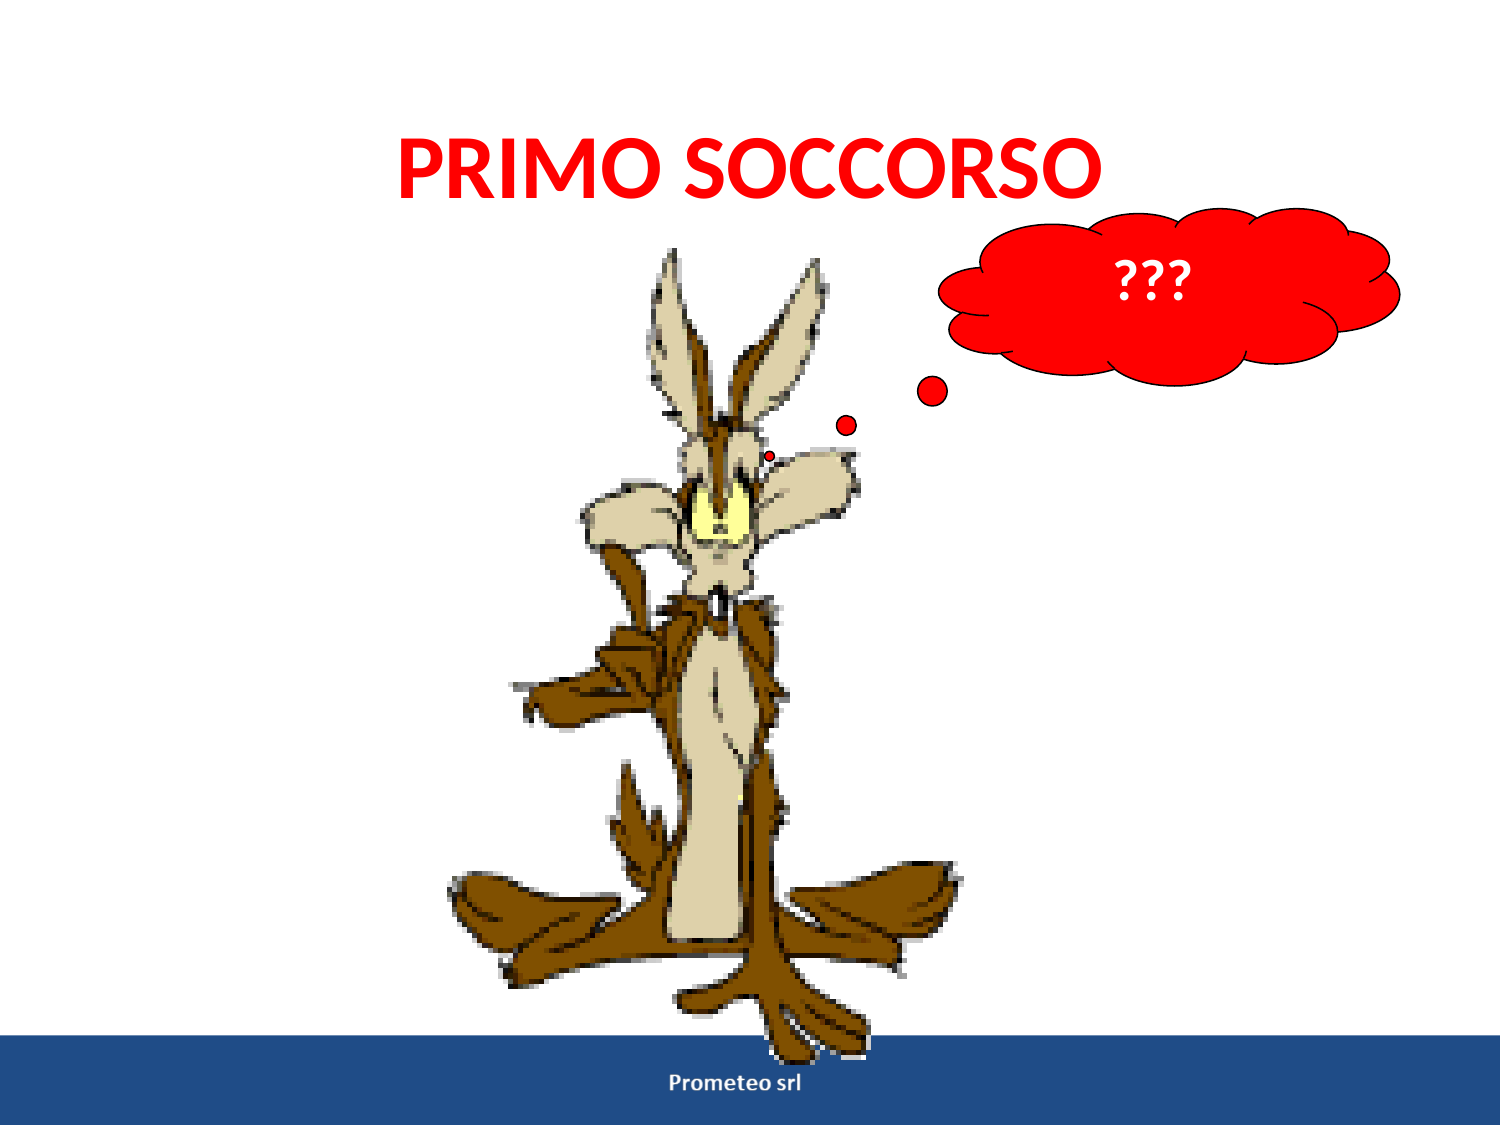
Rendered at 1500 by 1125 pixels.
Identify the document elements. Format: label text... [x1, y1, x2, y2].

picture [442, 243, 989, 1113]
title PRIMO SOCCORSO [103, 59, 1397, 278]
text_box ??? [964, 208, 1400, 386]
